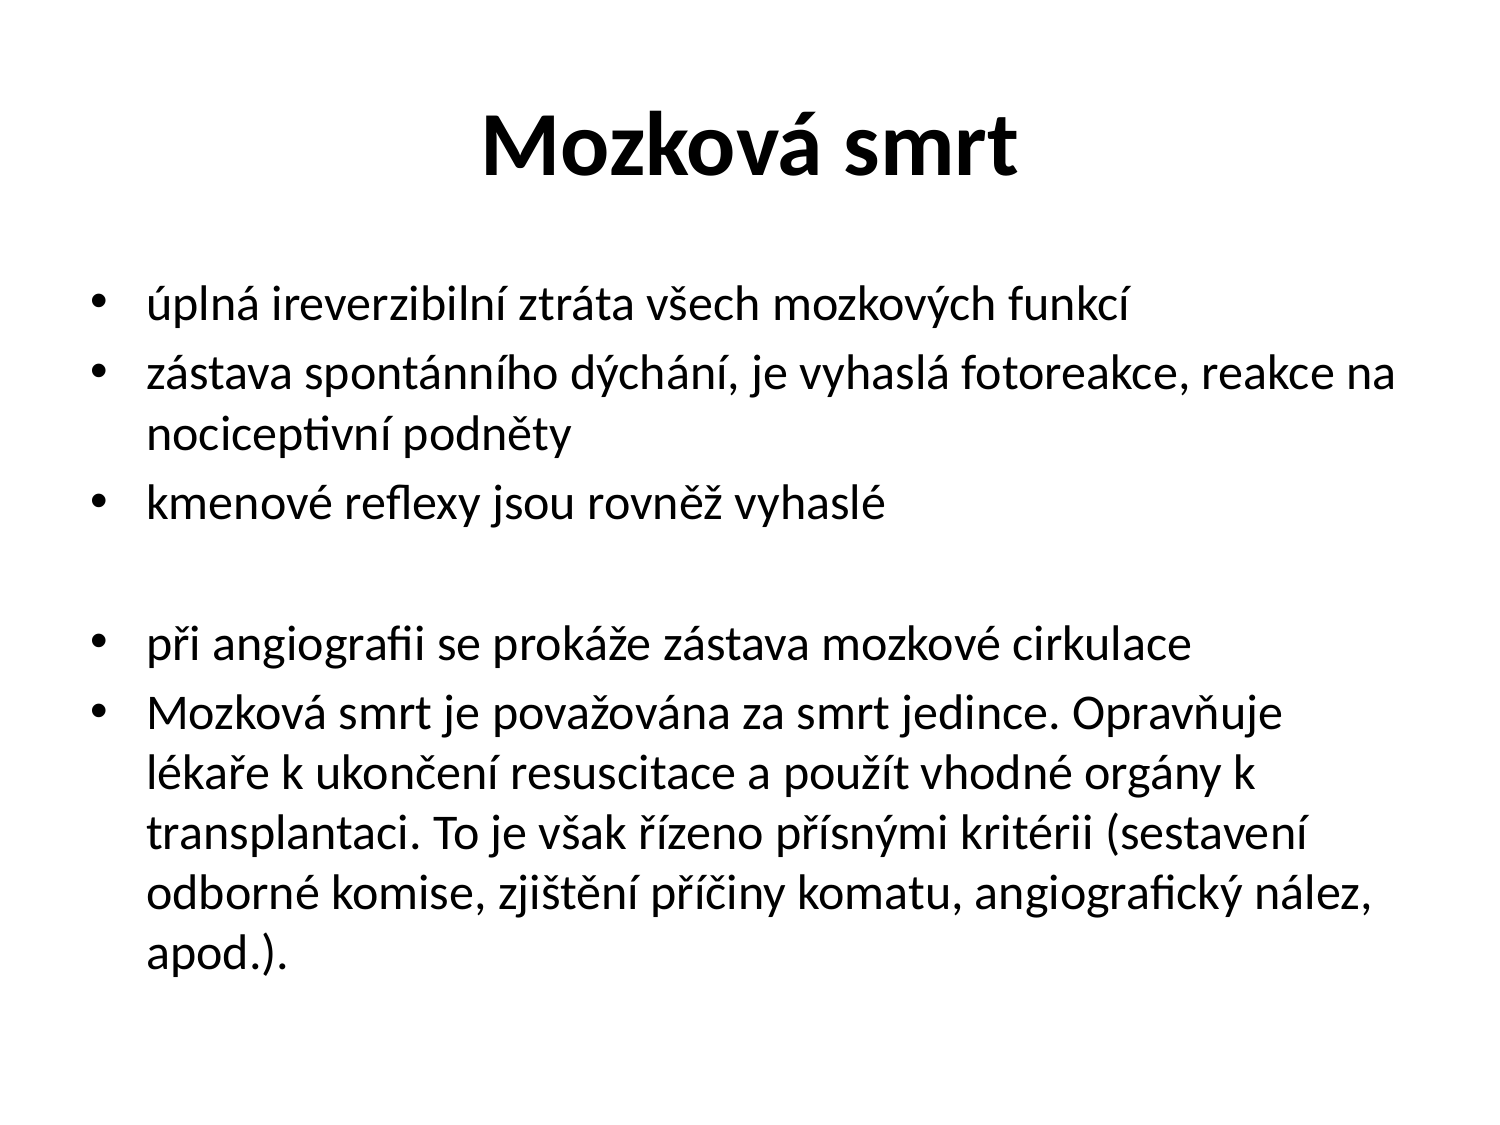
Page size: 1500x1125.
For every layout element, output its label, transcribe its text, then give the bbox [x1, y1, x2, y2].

list úplná ireverzibilní ztráta všech mozkových funkcí zástava spontánního dýchání, je vyhaslá fotoreakce, reakce na nociceptivní podněty kmenové reflexy jsou rovněž vyhaslé při angiografii se prokáže zástava mozkové cirkulace Mozková smrt je považována za smrt jedince. Opravňuje lékaře k ukončení resuscitace a použít vhodné orgány k transplantaci. To je však řízeno přísnými kritérii (sestavení odborné komise, zjištění příčiny komatu, angiografický nález, apod.). [75, 262, 1425, 1005]
title Mozková smrt [75, 45, 1425, 233]
